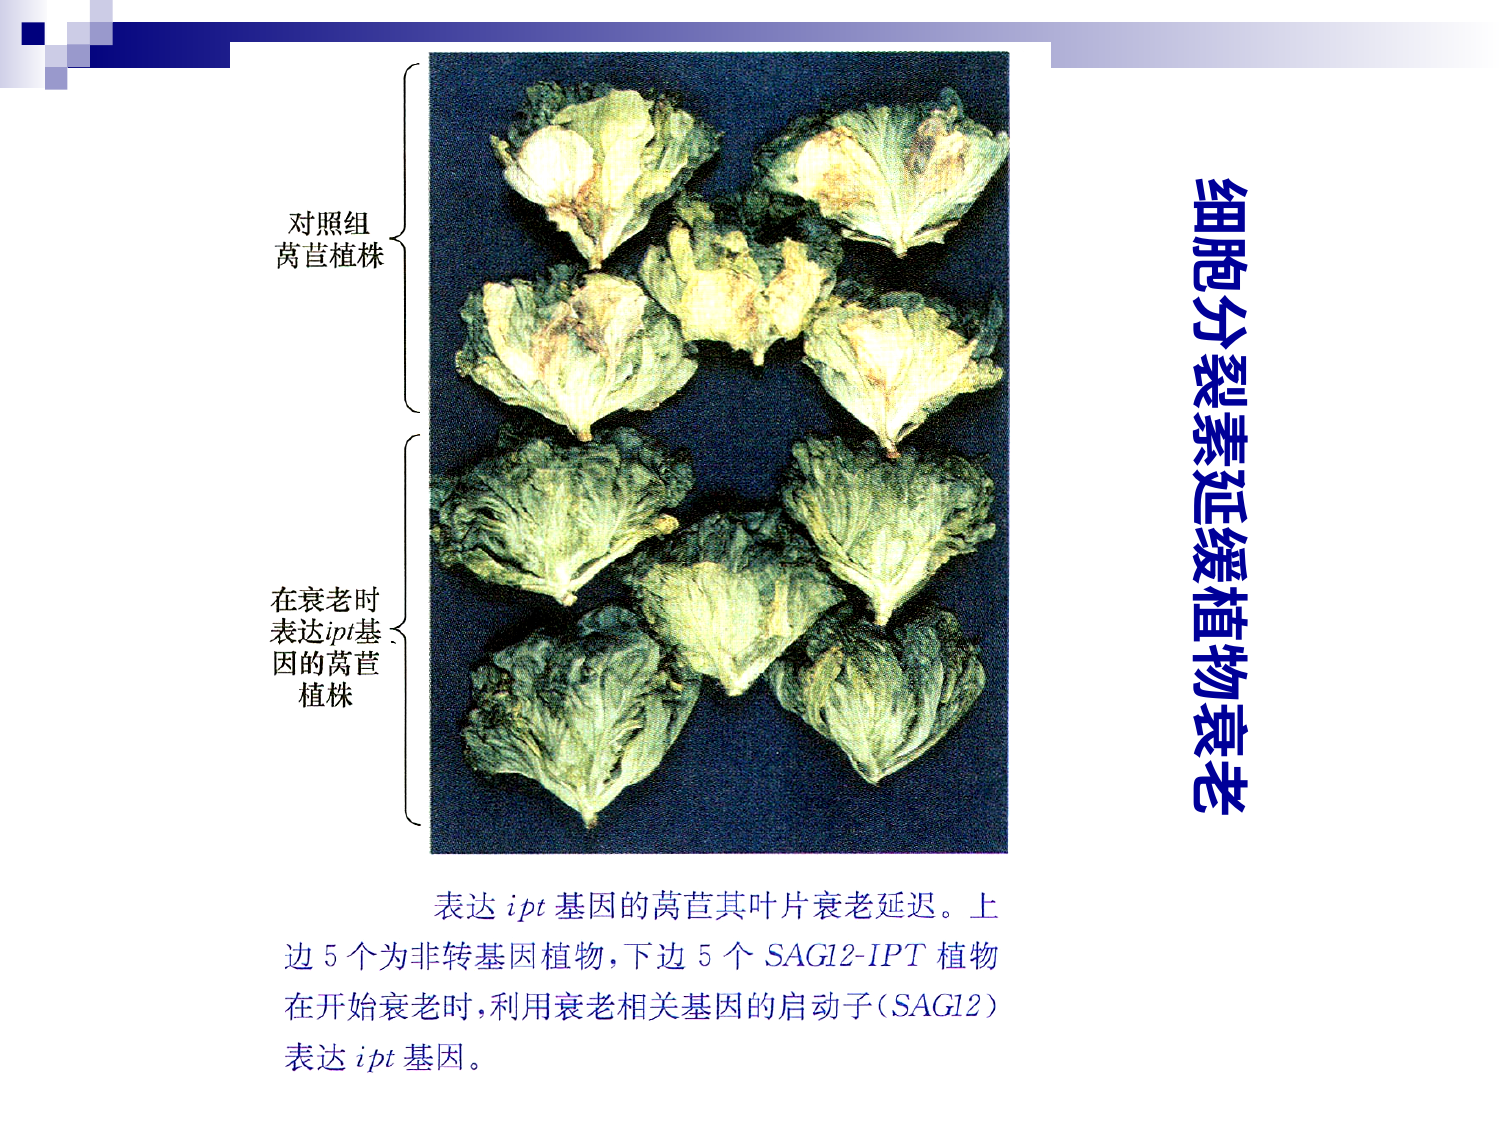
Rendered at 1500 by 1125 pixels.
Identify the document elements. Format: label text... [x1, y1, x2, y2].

text_box 细胞分裂素延缓植物衰老 [1163, 125, 1264, 870]
picture [229, 42, 1052, 1095]
